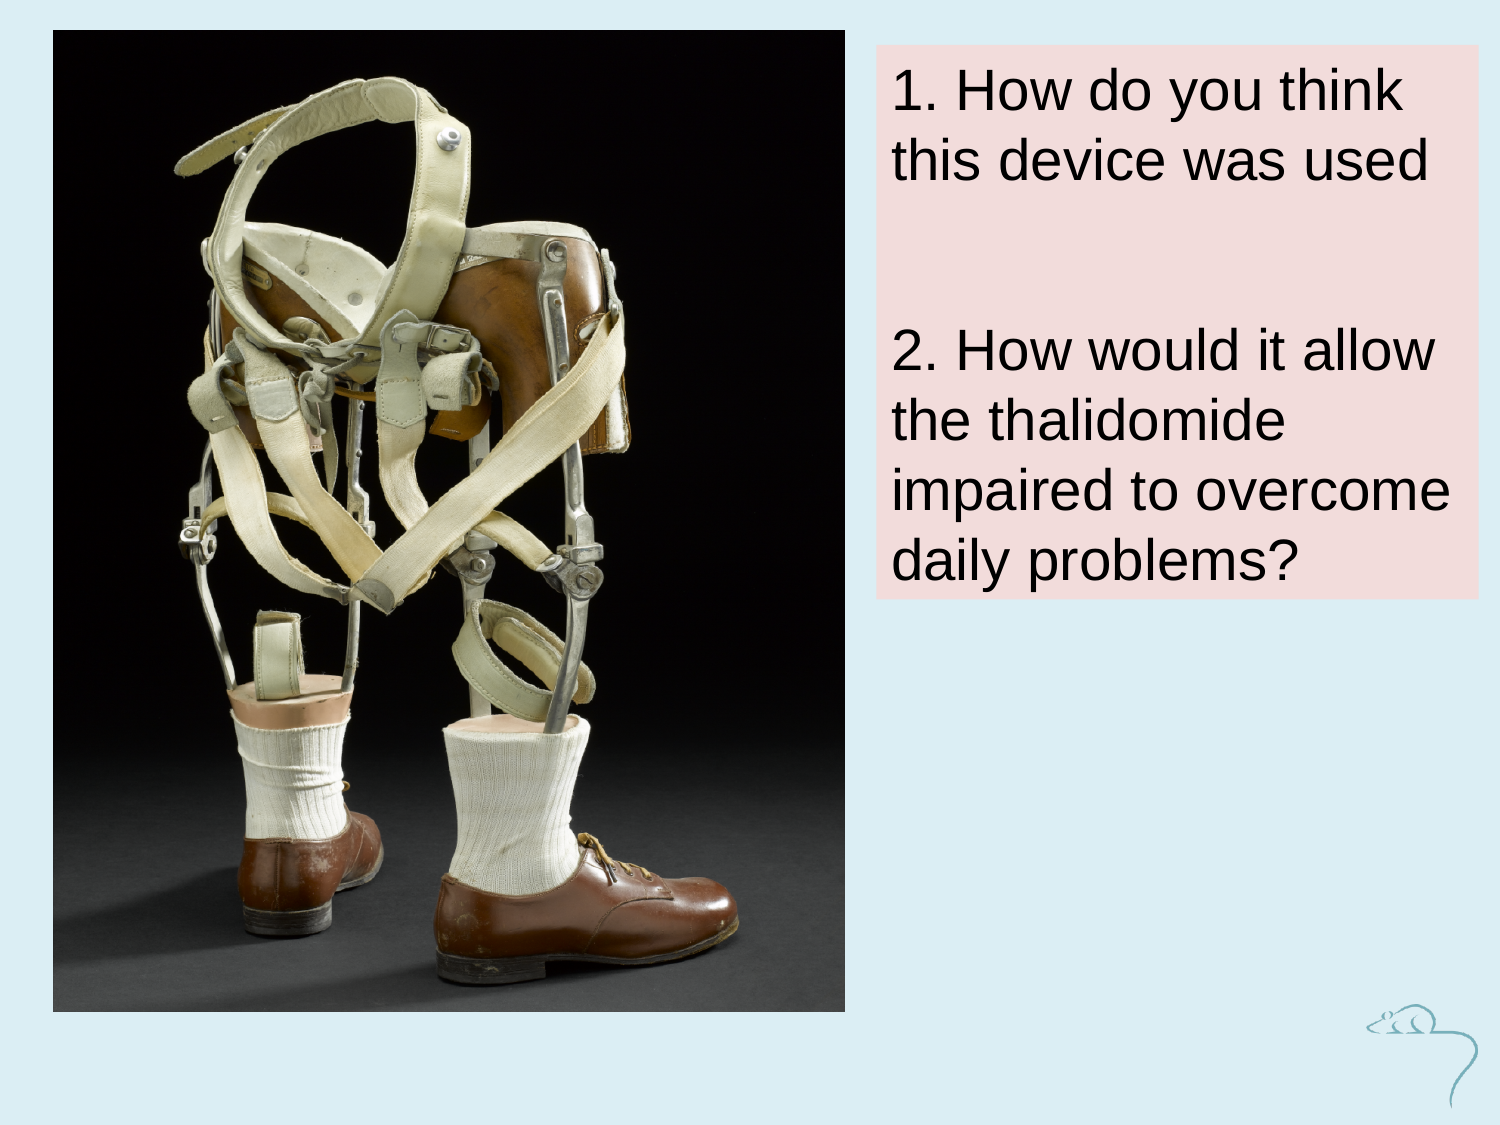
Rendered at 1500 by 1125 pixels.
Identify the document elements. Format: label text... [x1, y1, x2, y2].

picture [52, 30, 845, 1012]
text_box 1. How do you think this device was used 2. How would it allow the thalidomide impaired to overcome daily problems? [876, 44, 1479, 600]
picture [1356, 1004, 1478, 1110]
